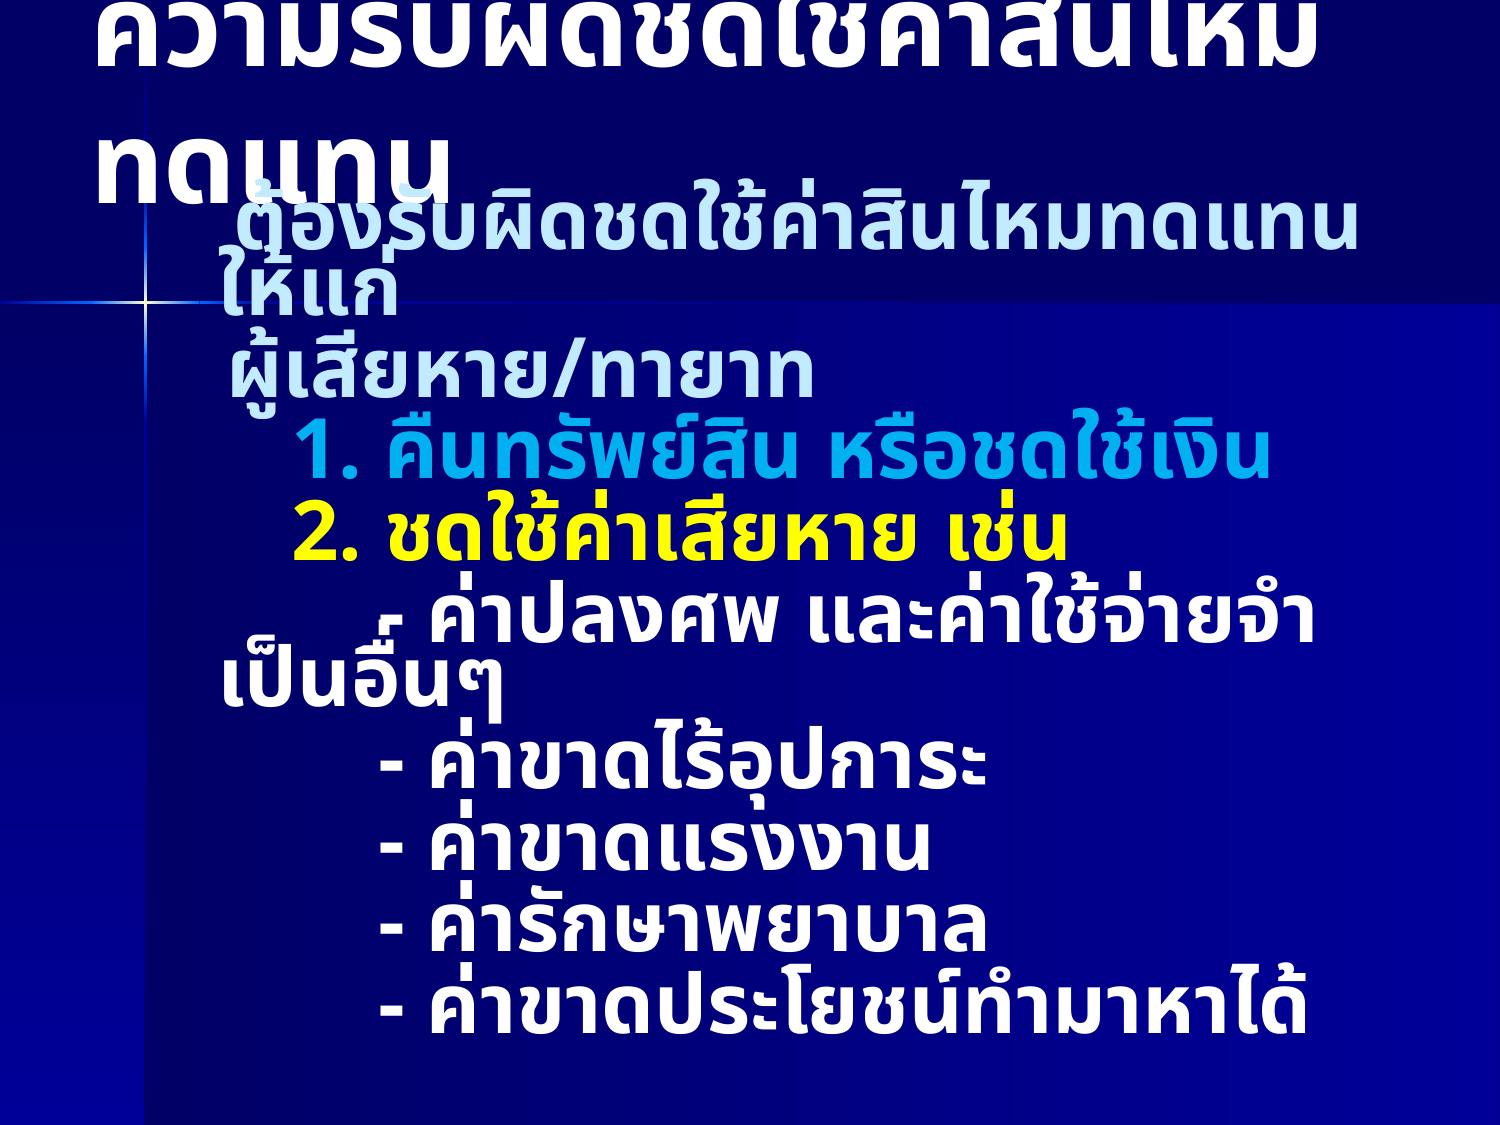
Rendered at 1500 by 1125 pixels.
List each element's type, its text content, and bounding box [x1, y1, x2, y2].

list ต้องรับผิดชดใช้ค่าสินไหมทดแทน ให้แก่ ผู้เสียหาย/ทายาท 1. คืนทรัพย์สิน หรือชดใช้เงิน 2. ชดใช้ค่าเสียหาย เช่น - ค่าปลงศพ และค่าใช้จ่ายจำเป็นอื่นๆ - ค่าขาดไร้อุปการะ - ค่าขาดแรงงาน - ค่ารักษาพยาบาล - ค่าขาดประโยชน์ทำมาหาได้ [123, 184, 1426, 969]
title ความรับผิดชดใช้ค่าสินไหมทดแทน [74, 0, 1426, 184]
